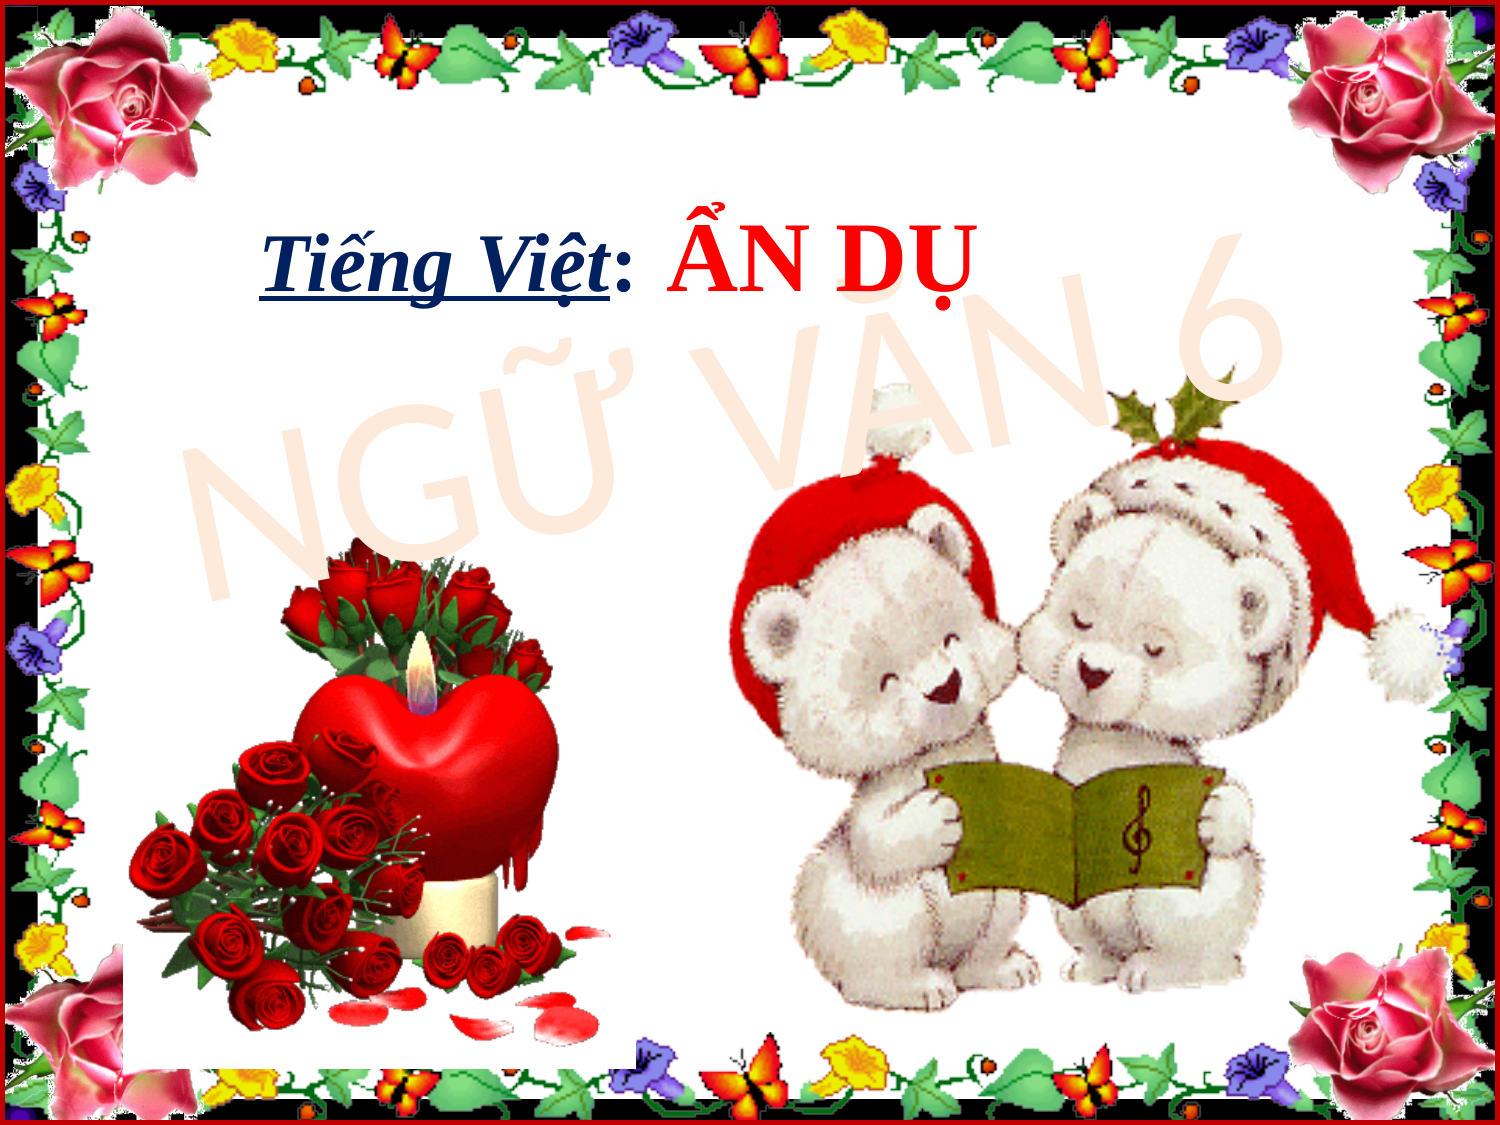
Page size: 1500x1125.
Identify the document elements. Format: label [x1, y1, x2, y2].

picture [705, 323, 1482, 1078]
text_box [0, 0, 1500, 1125]
picture [122, 521, 636, 1070]
